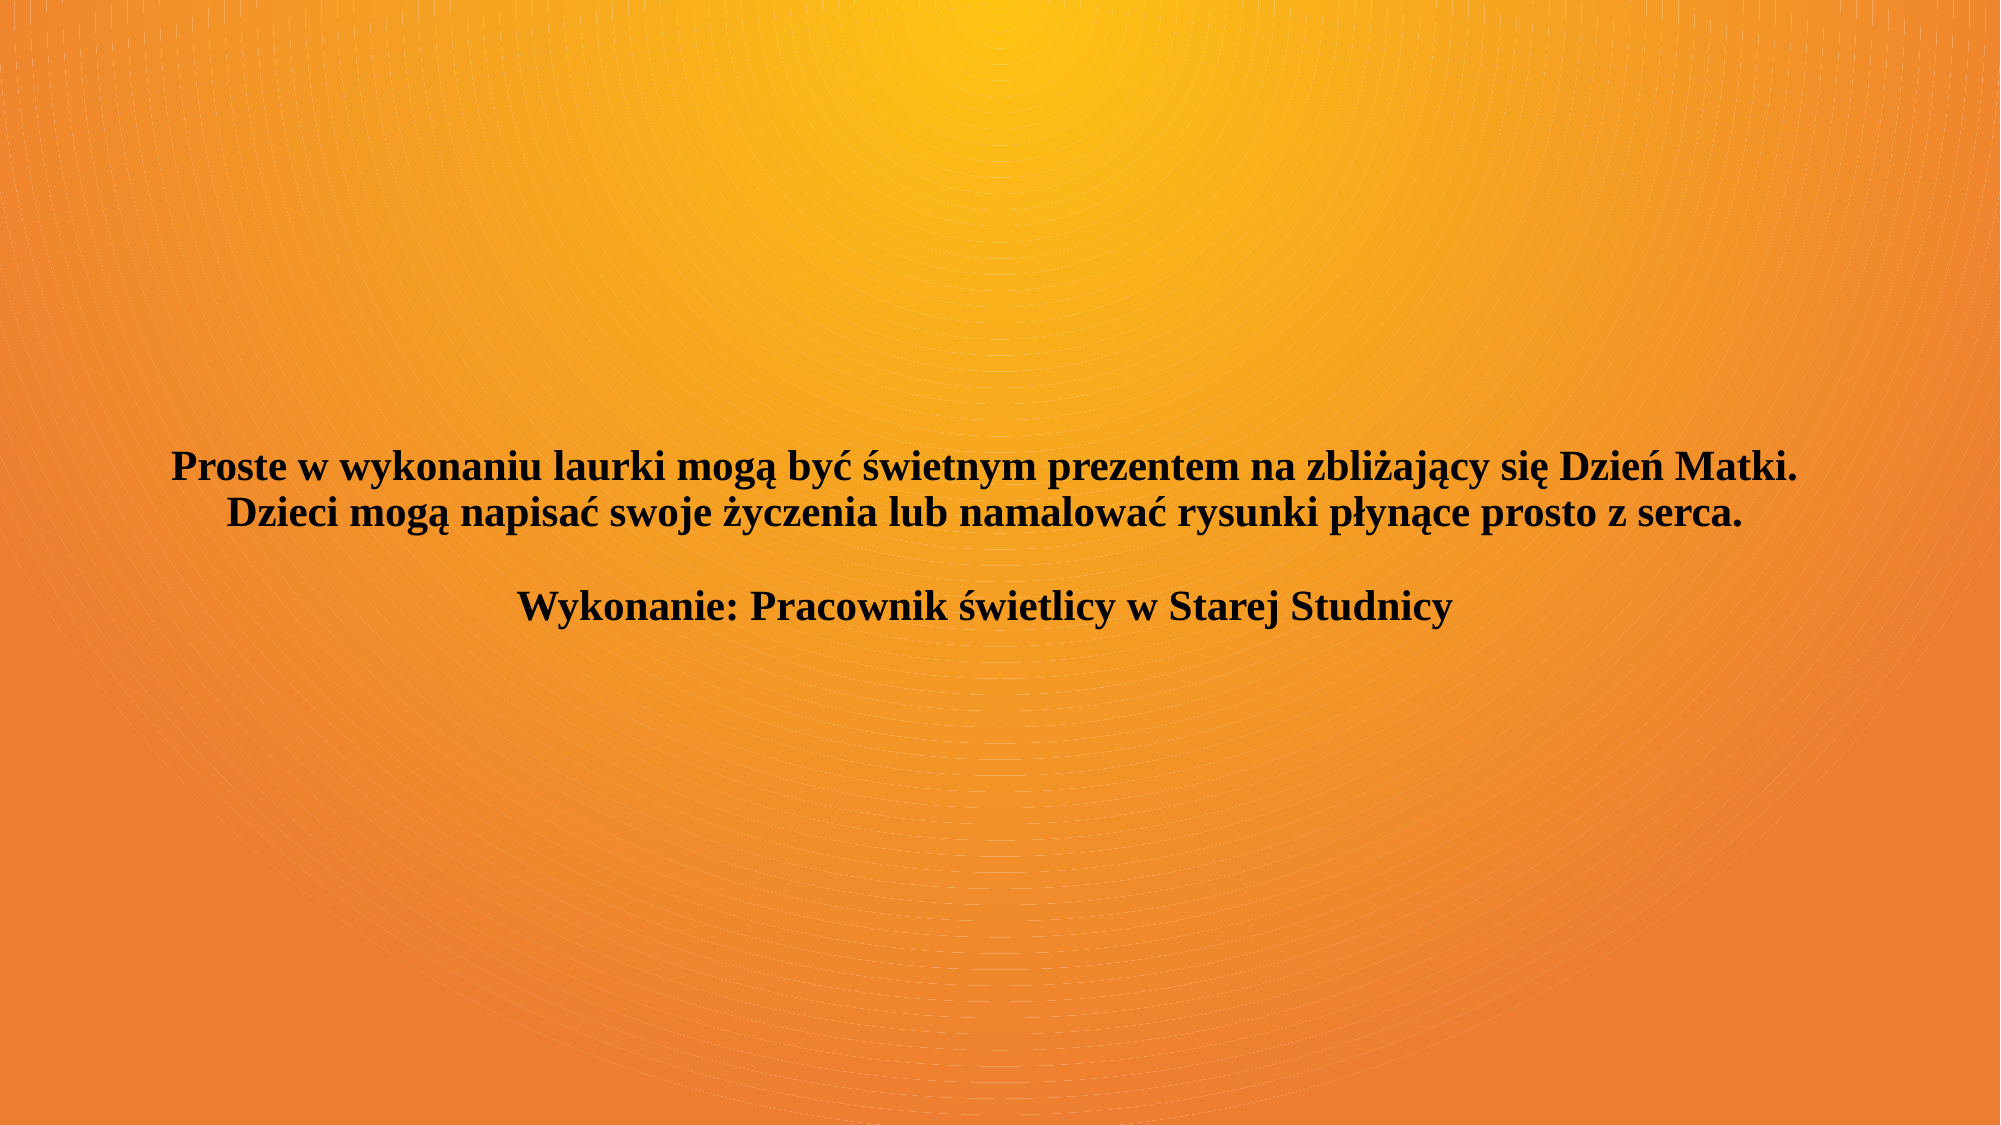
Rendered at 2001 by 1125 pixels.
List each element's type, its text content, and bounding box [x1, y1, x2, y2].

title Proste w wykonaniu laurki mogą być świetnym prezentem na zbliżający się Dzień Matki. Dzieci mogą napisać swoje życzenia lub namalować rysunki płynące prosto z serca. Wykonanie: Pracownik świetlicy w Starej Studnicy [122, 427, 1848, 645]
